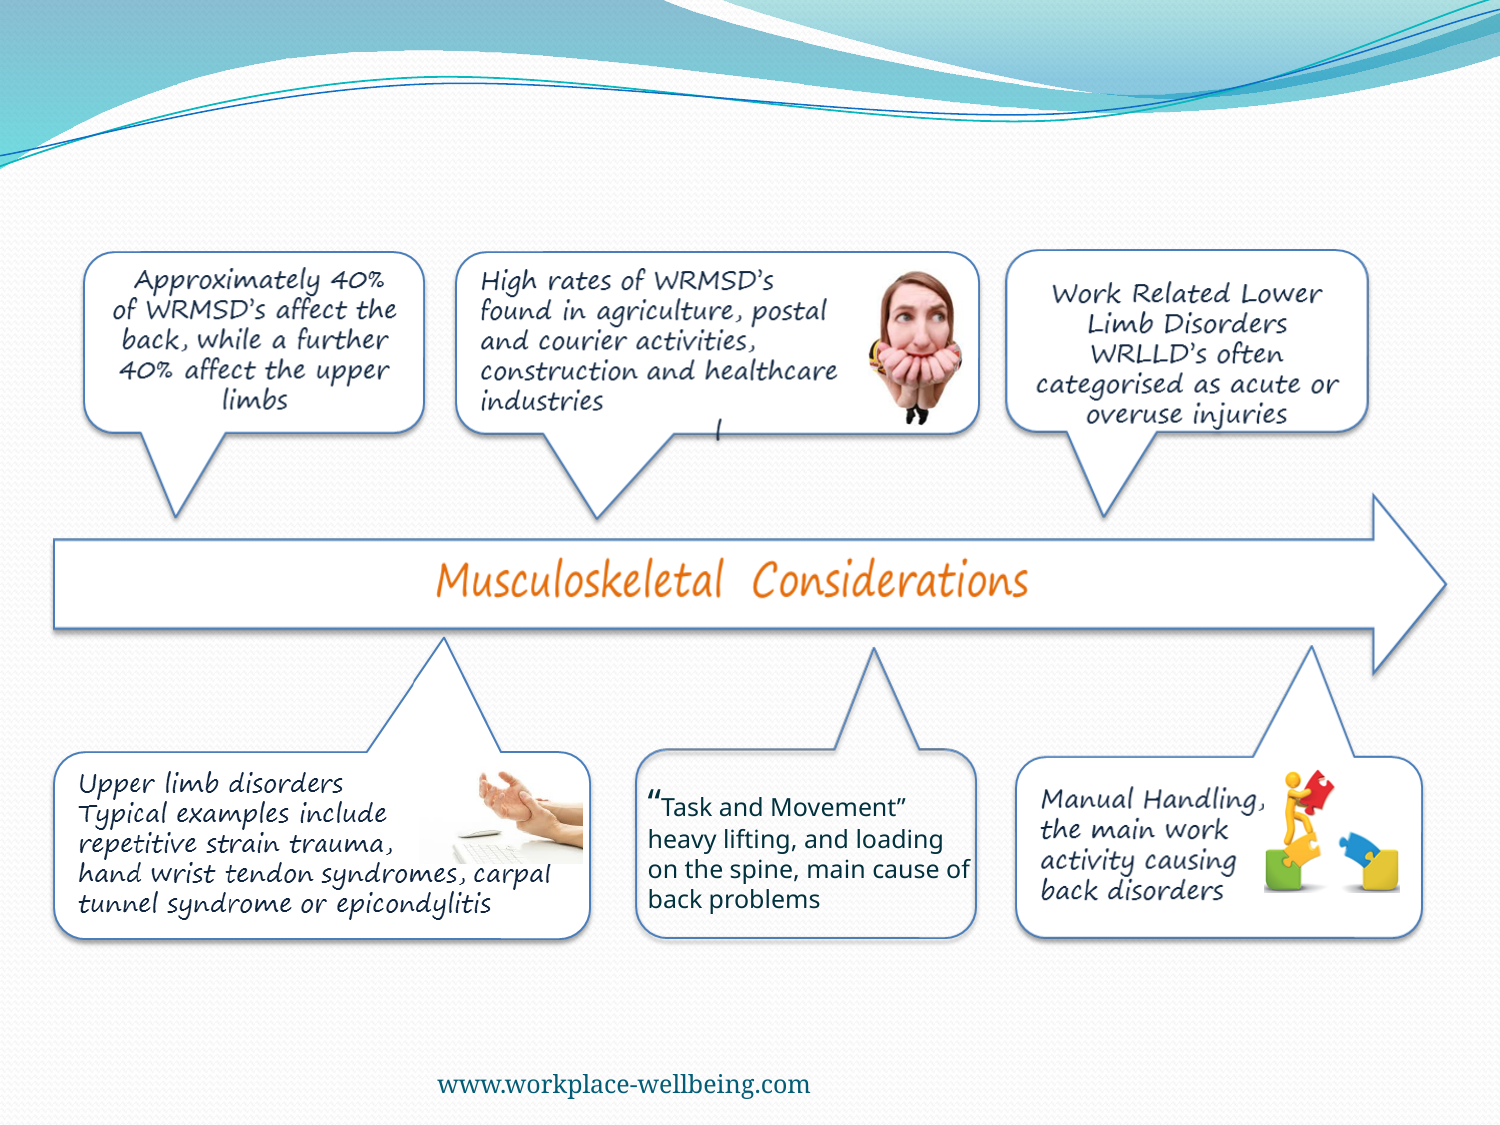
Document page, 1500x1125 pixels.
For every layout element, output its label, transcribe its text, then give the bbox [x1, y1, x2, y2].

picture [997, 246, 1377, 529]
picture [46, 488, 1454, 952]
picture [448, 248, 987, 532]
footer www.workplace-wellbeing.com [437, 1042, 988, 1103]
picture [76, 248, 432, 530]
